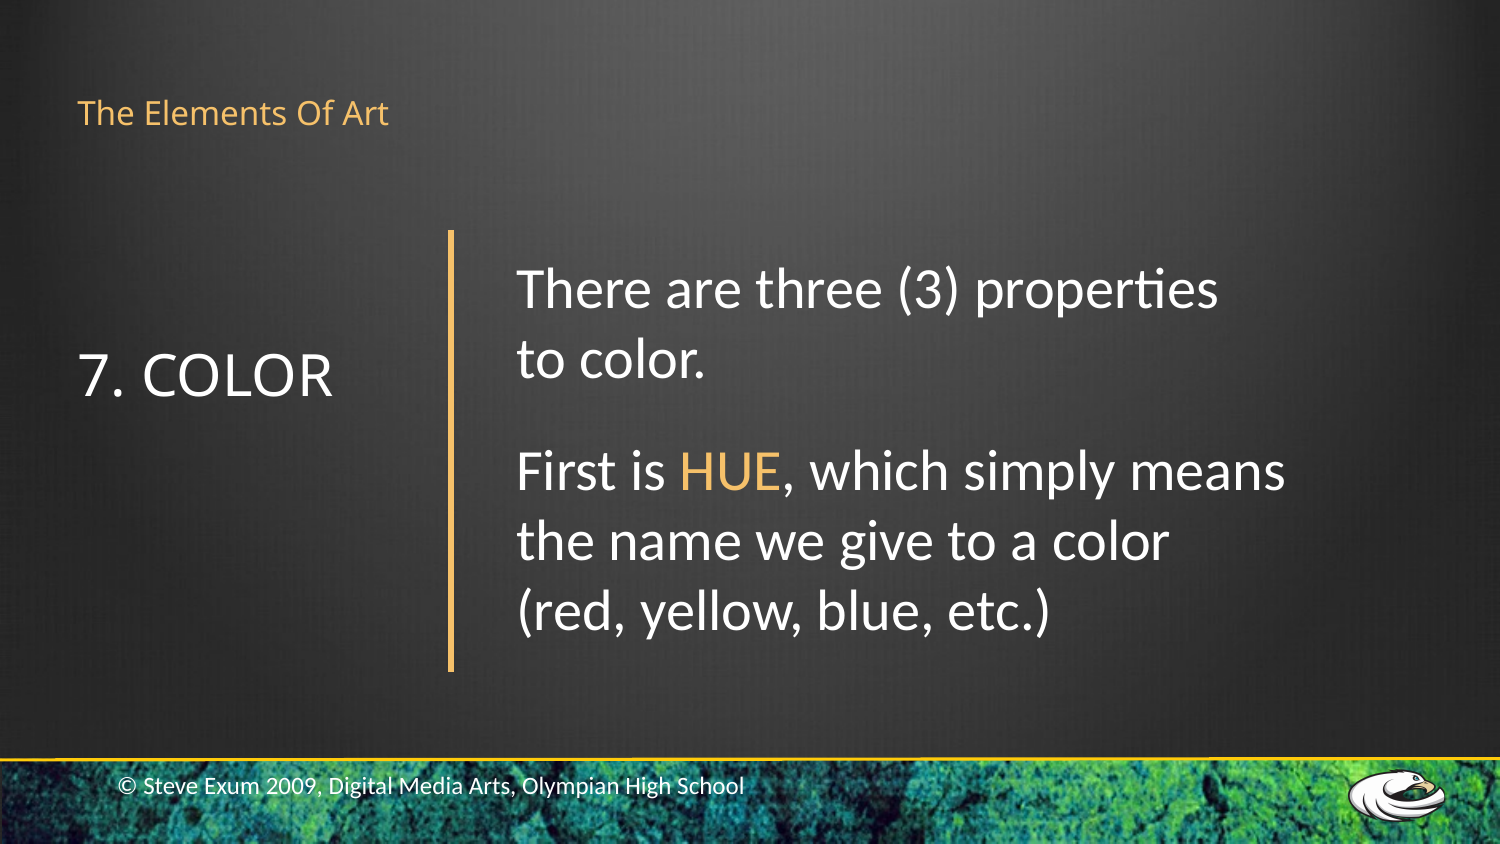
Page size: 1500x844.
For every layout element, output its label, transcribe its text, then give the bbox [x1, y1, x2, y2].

text_box 7. COLOR [62, 330, 451, 759]
title The Elements Of Art [62, 90, 932, 175]
list There are three (3) properties to color. First is HUE, which simply means the name we give to a color (red, yellow, blue, etc.) [501, 242, 1350, 476]
picture [2, 761, 1500, 844]
